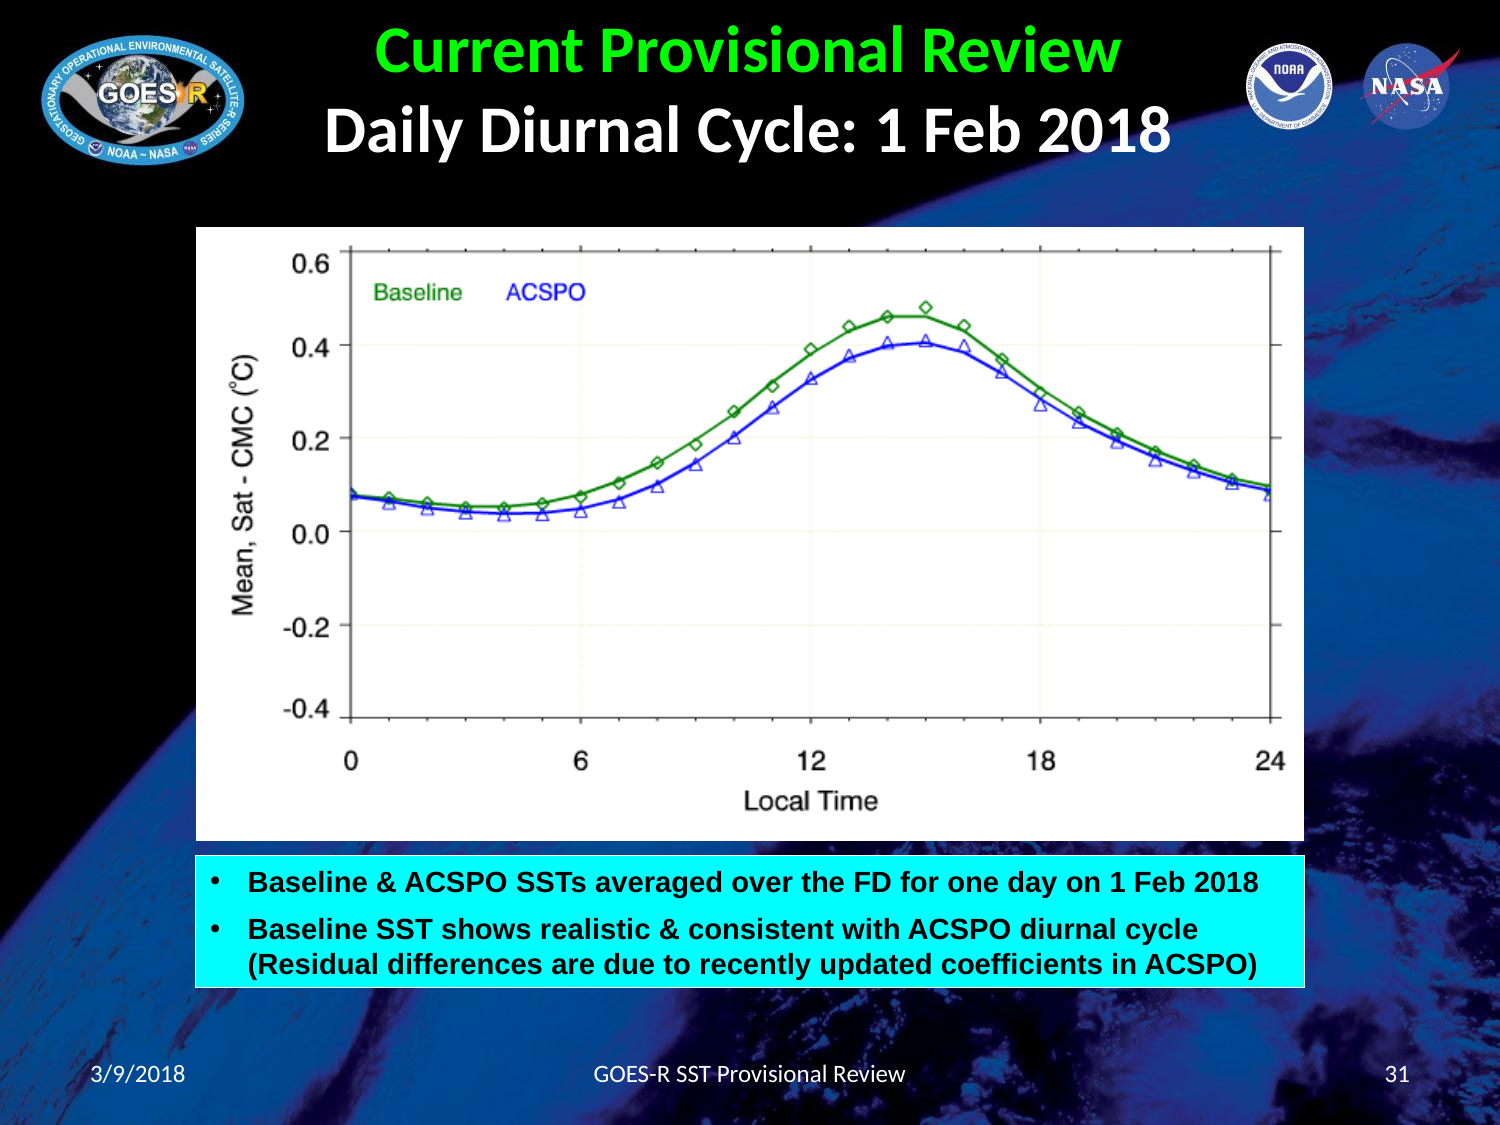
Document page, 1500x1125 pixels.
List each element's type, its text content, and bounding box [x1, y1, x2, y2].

text_box Baseline & ACSPO SSTs averaged over the FD for one day on 1 Feb 2018 Baseline SST shows realistic & consistent with ACSPO diurnal cycle (Residual differences are due to recently updated coefficients in ACSPO) [195, 855, 1305, 988]
picture [0, 0, 1500, 1125]
footer GOES-R SST Provisional Review [512, 1042, 988, 1103]
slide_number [75, 1042, 425, 1103]
text_box Current Provisional Review Daily Diurnal Cycle: 1 Feb 2018 [265, 0, 1233, 180]
slide_number 31 [1074, 1042, 1425, 1103]
